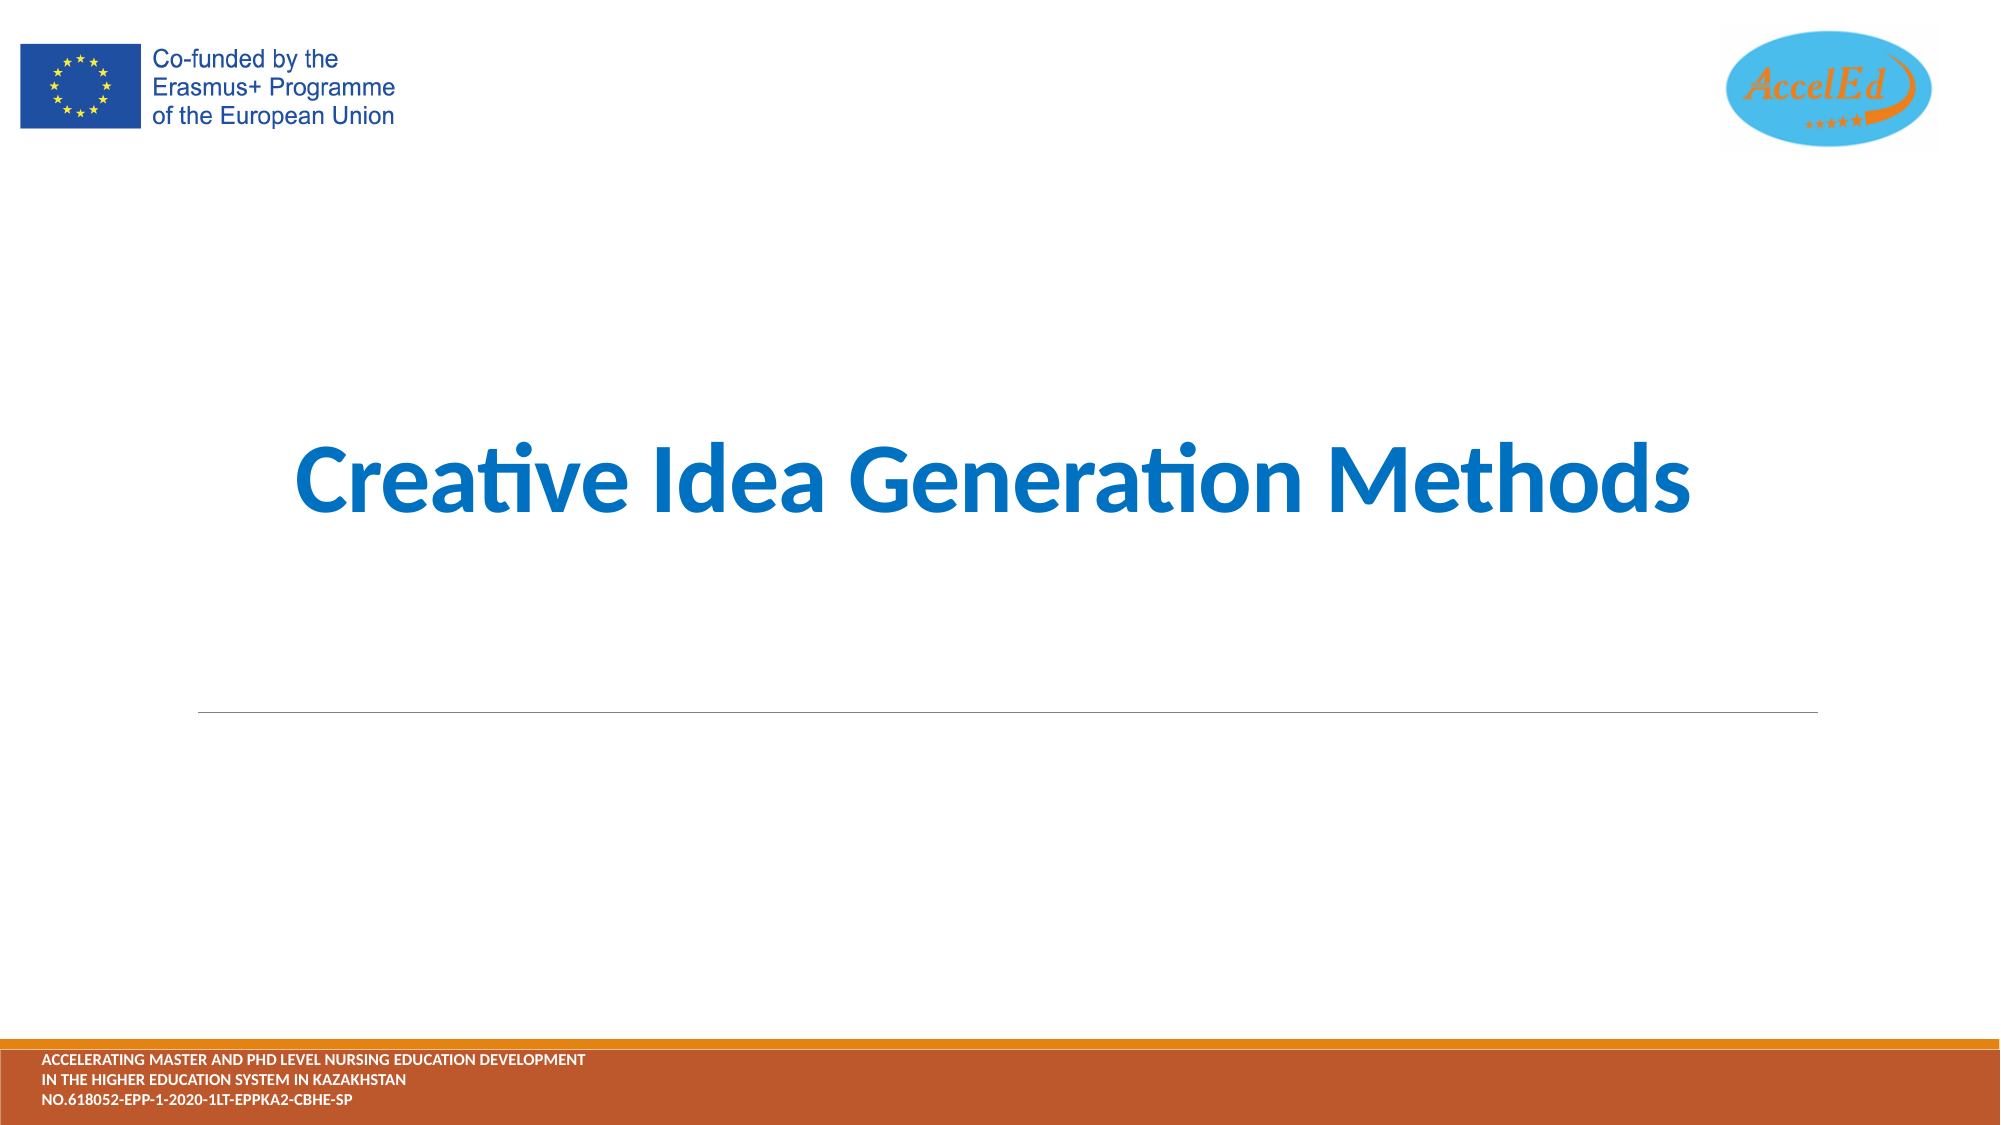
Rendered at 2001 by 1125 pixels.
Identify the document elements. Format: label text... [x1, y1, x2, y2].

picture [0, 26, 550, 144]
picture [1721, 26, 1940, 153]
title Creative Idea Generation Methods [180, 255, 1831, 661]
